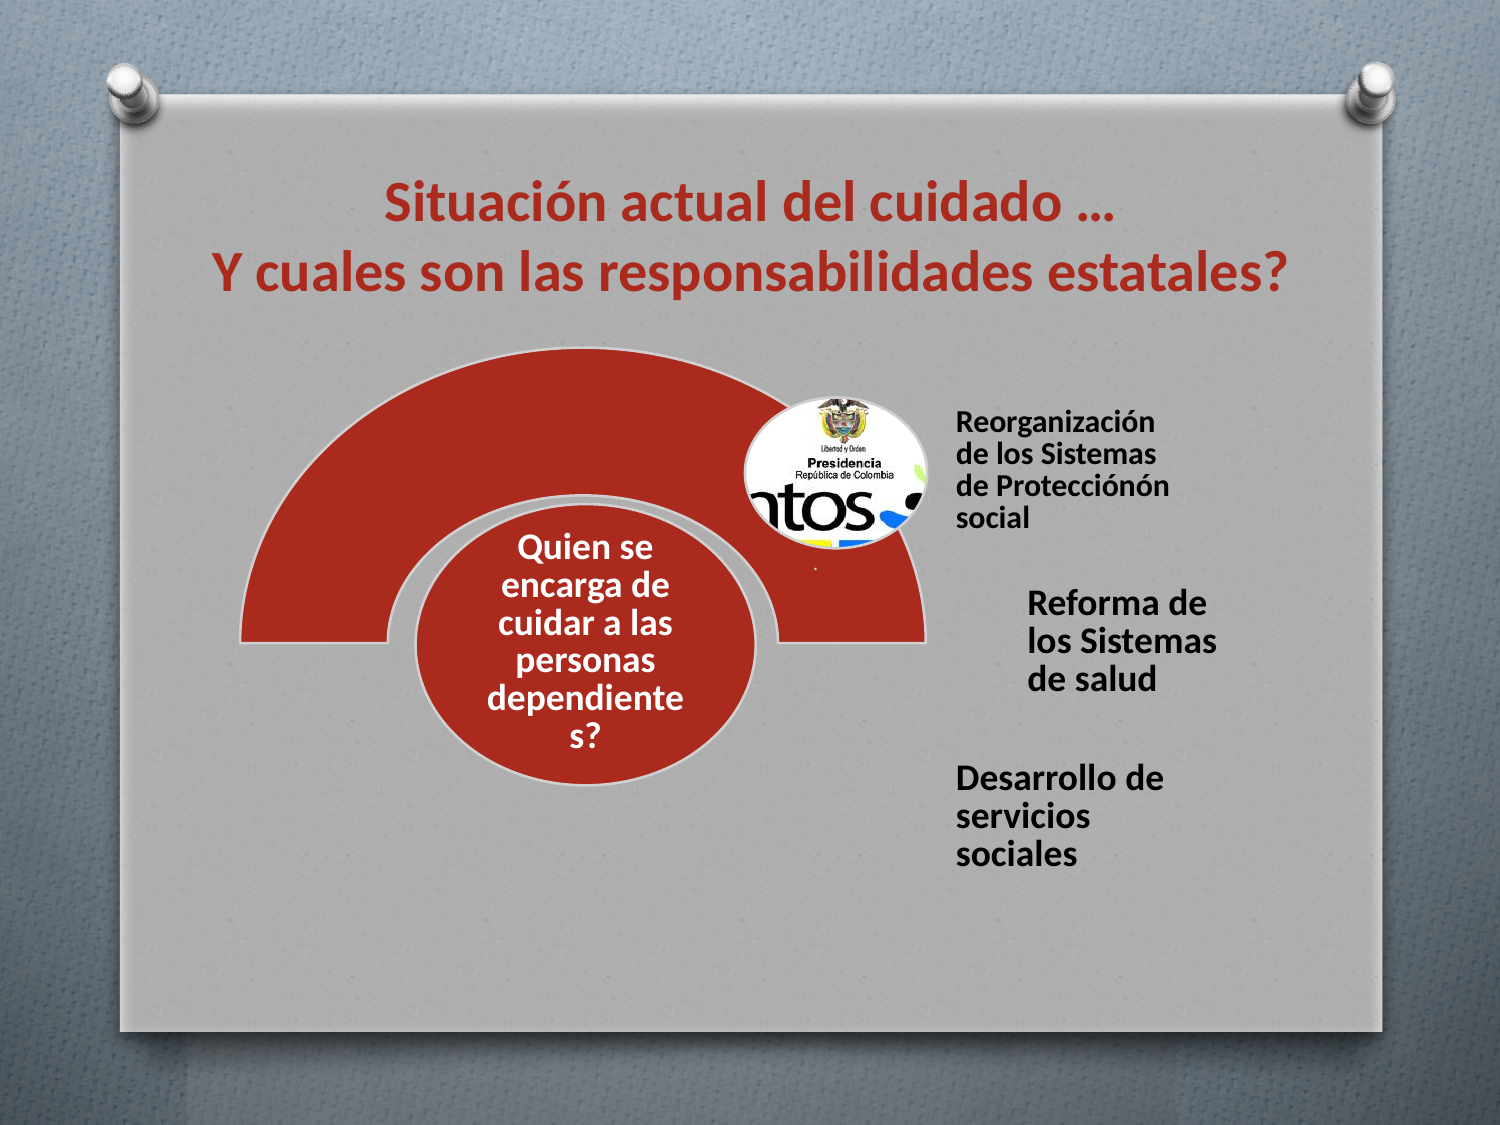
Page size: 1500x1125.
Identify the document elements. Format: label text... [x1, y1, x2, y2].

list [239, 347, 1257, 939]
picture [1317, 35, 1439, 156]
picture [75, 29, 198, 153]
title Situación actual del cuidado … Y cuales son las responsabilidades estatales? [179, 134, 1323, 332]
